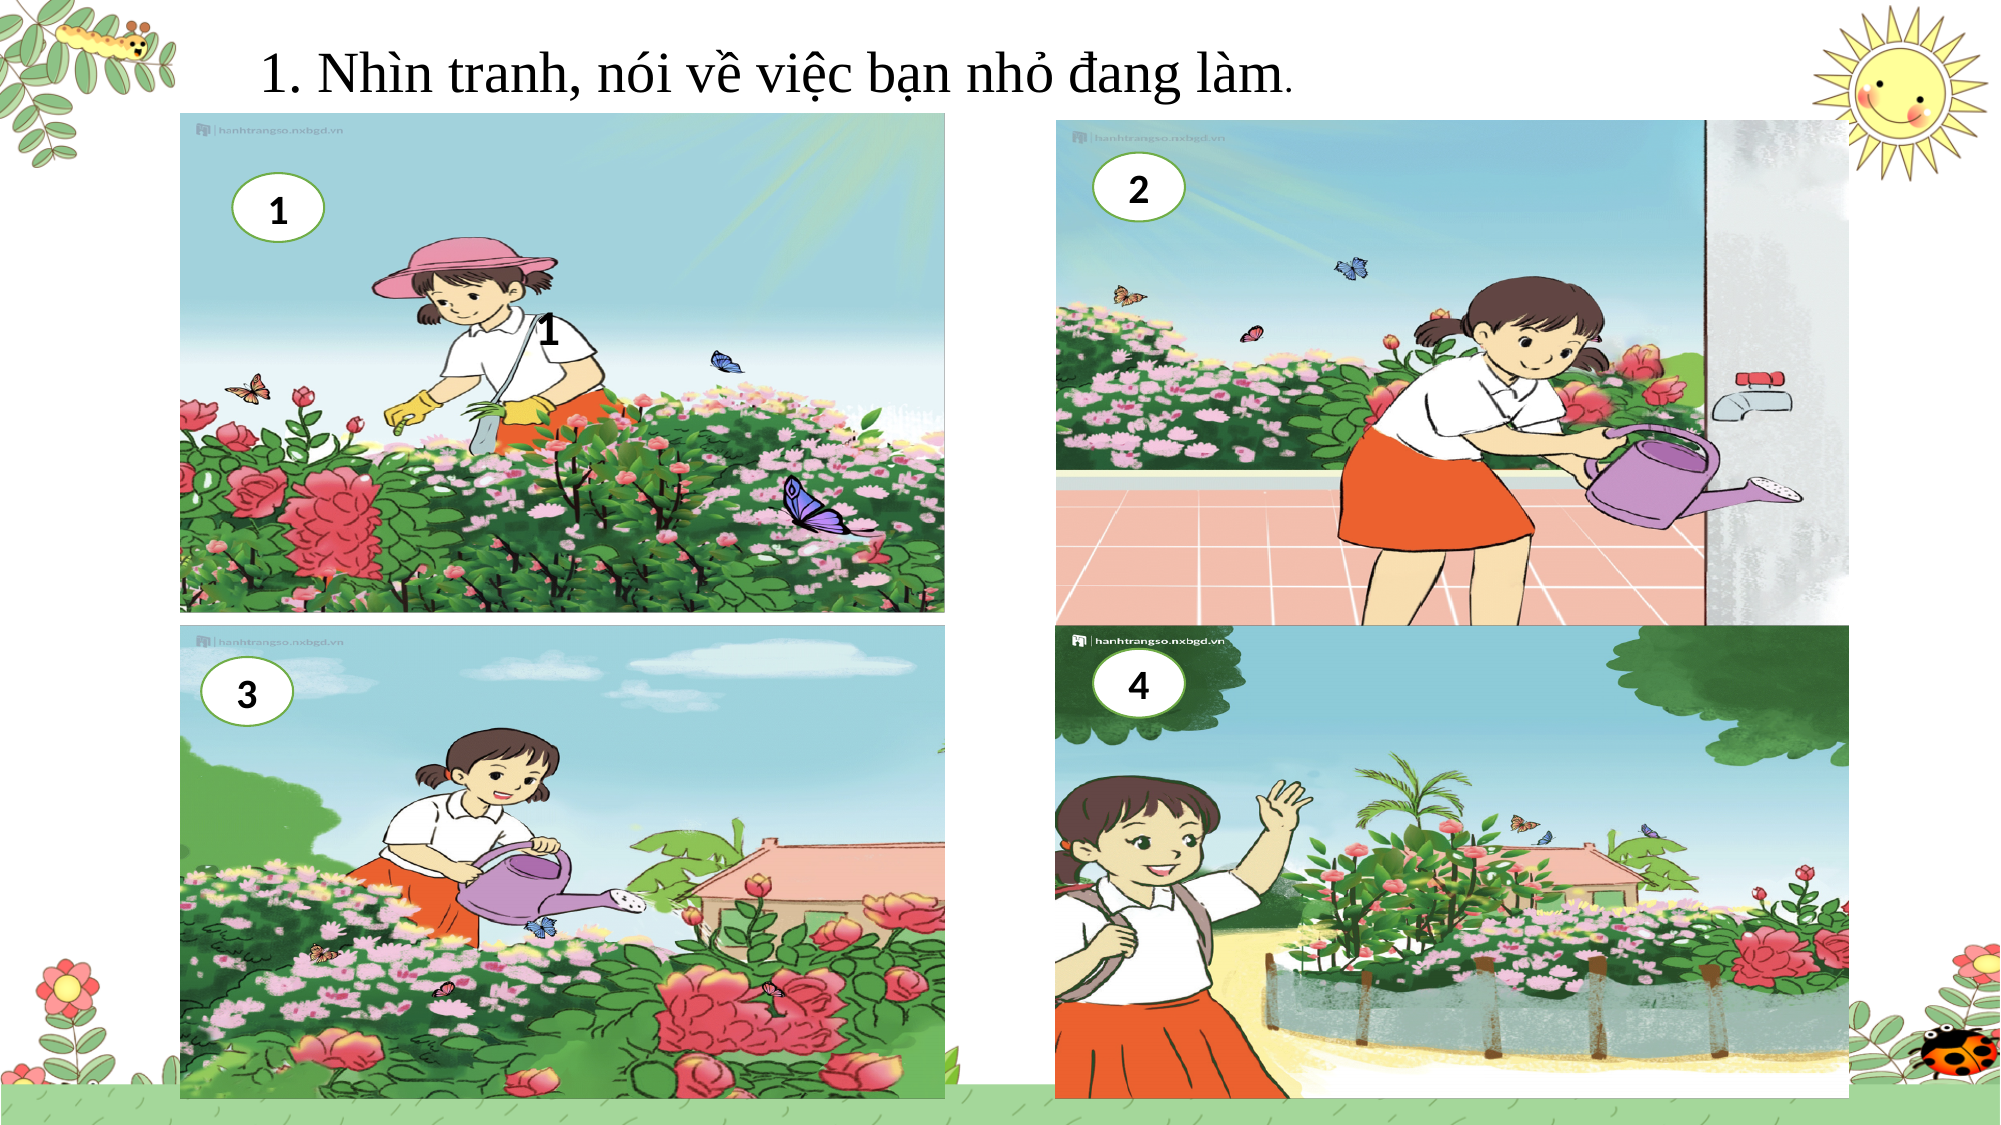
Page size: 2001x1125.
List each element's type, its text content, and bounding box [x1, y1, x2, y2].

text_box 1. Nhìn tranh, nói về việc bạn nhỏ đang làm. [244, 26, 1624, 112]
picture [0, 0, 2001, 1125]
